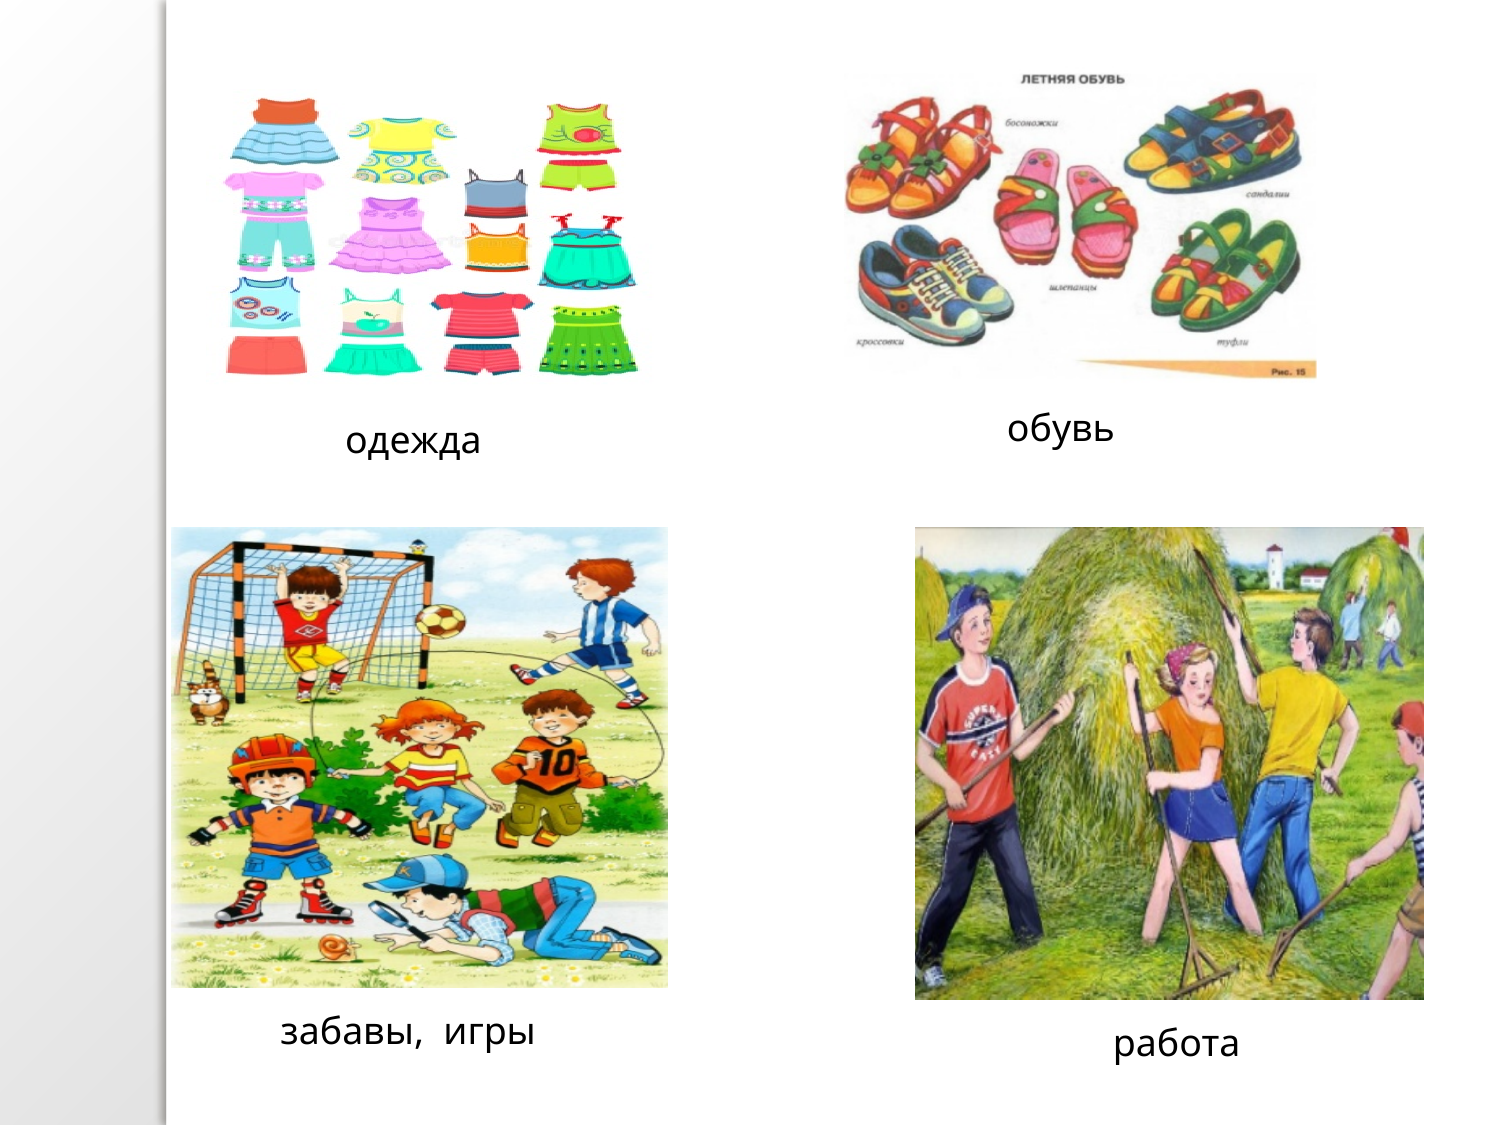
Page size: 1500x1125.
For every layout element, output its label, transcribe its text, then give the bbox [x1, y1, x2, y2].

picture [170, 526, 668, 988]
text_box обувь [992, 397, 1130, 457]
picture [915, 526, 1424, 1000]
text_box забавы, игры [265, 1000, 621, 1060]
picture [844, 66, 1318, 386]
text_box работа [1098, 1011, 1256, 1072]
text_box одежда [330, 408, 507, 469]
picture [206, 89, 656, 386]
